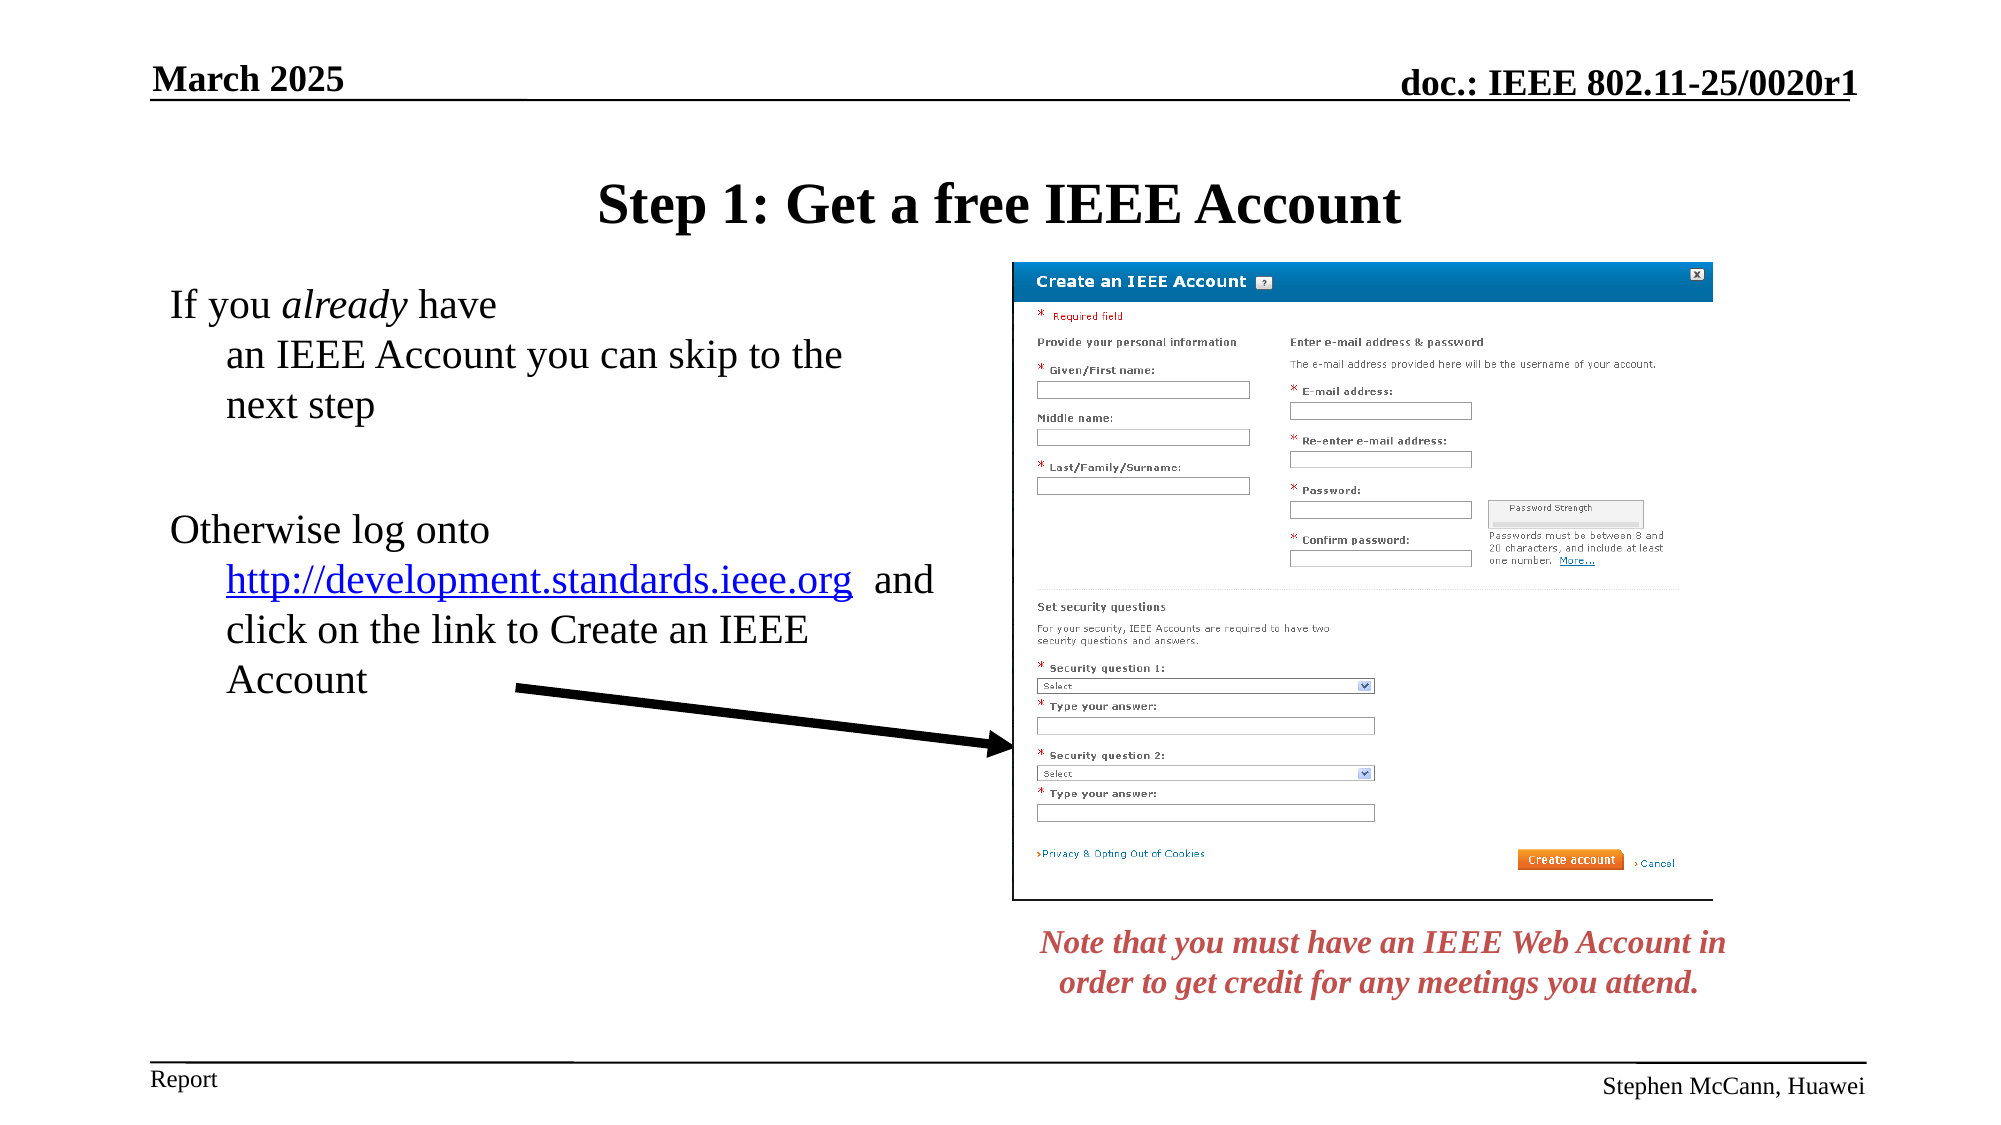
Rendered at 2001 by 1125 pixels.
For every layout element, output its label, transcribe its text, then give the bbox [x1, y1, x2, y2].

title Step 1: Get a free IEEE Account [149, 112, 1850, 288]
list If you already have an IEEE Account you can skip to the next step Otherwise log onto http://development.standards.ieee.org and click on the link to Create an IEEE Account [153, 288, 951, 857]
text_box Stephen McCann, Huawei [1295, 1062, 1881, 1103]
text_box Note that you must have an IEEE Web Account in order to get credit for any meetings you attend. [999, 912, 1768, 1008]
picture [1012, 262, 1713, 910]
picture [1175, 277, 1184, 286]
text_box [515, 687, 1007, 752]
picture [1256, 277, 1272, 289]
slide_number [152, 54, 563, 100]
picture [1068, 279, 1075, 286]
picture [1691, 268, 1704, 280]
